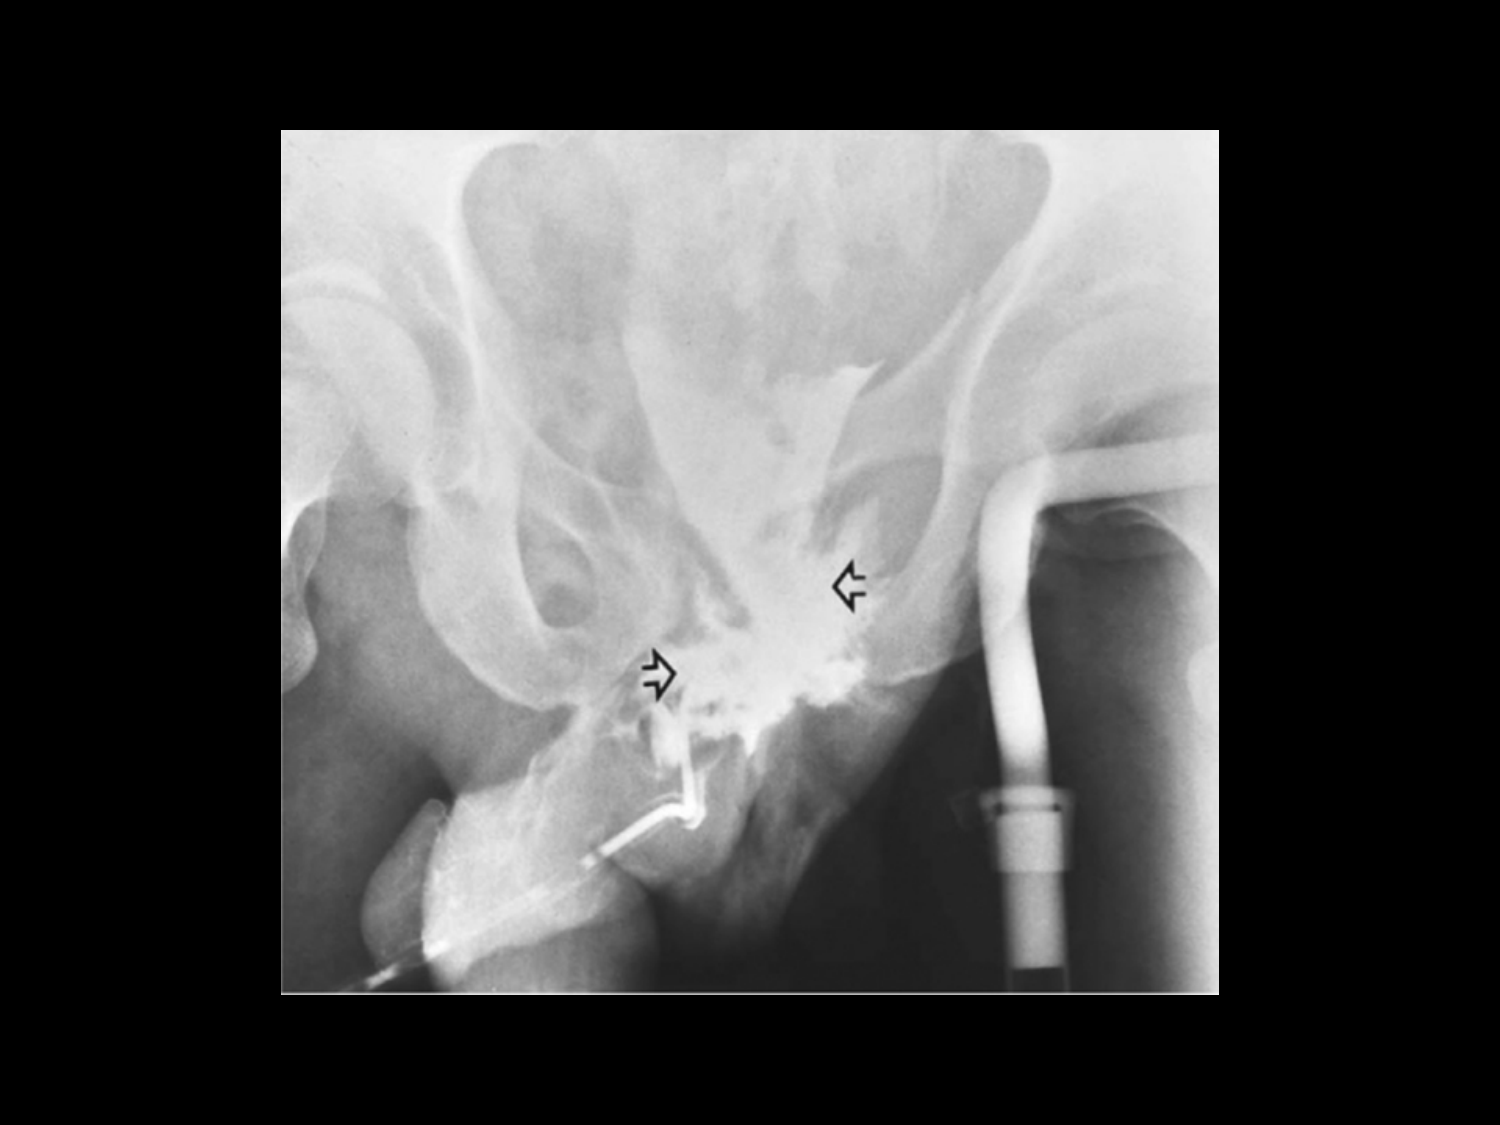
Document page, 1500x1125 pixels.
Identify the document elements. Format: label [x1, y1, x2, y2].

picture [281, 130, 1219, 995]
